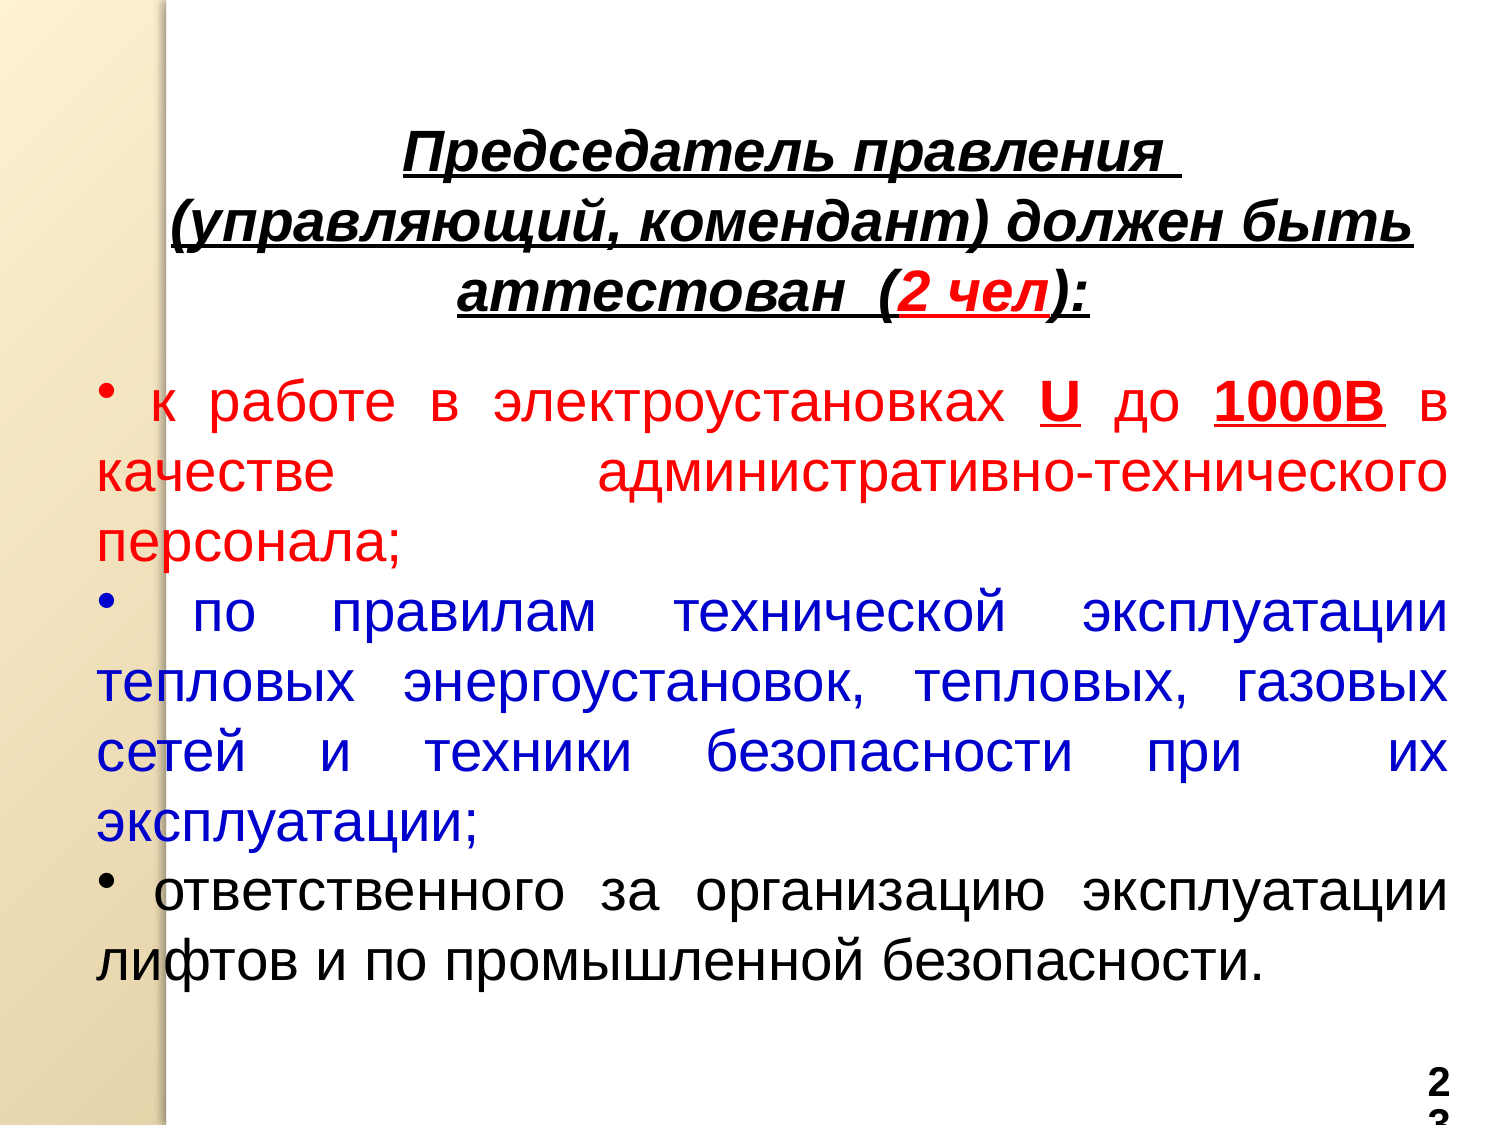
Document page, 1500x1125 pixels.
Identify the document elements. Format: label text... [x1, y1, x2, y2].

text_box Председатель правления (управляющий, комендант) должен быть аттестован (2 чел): к работе в электроустановках U до 1000В в качестве административно-технического персонала; по правилам технической эксплуатации тепловых энергоустановок, тепловых, газовых сетей и техники безопасности при их эксплуатации; ответственного за организацию эксплуатации лифтов и по промышленной безопасности. [81, 105, 1465, 1000]
slide_number 23 [1413, 1034, 1488, 1113]
